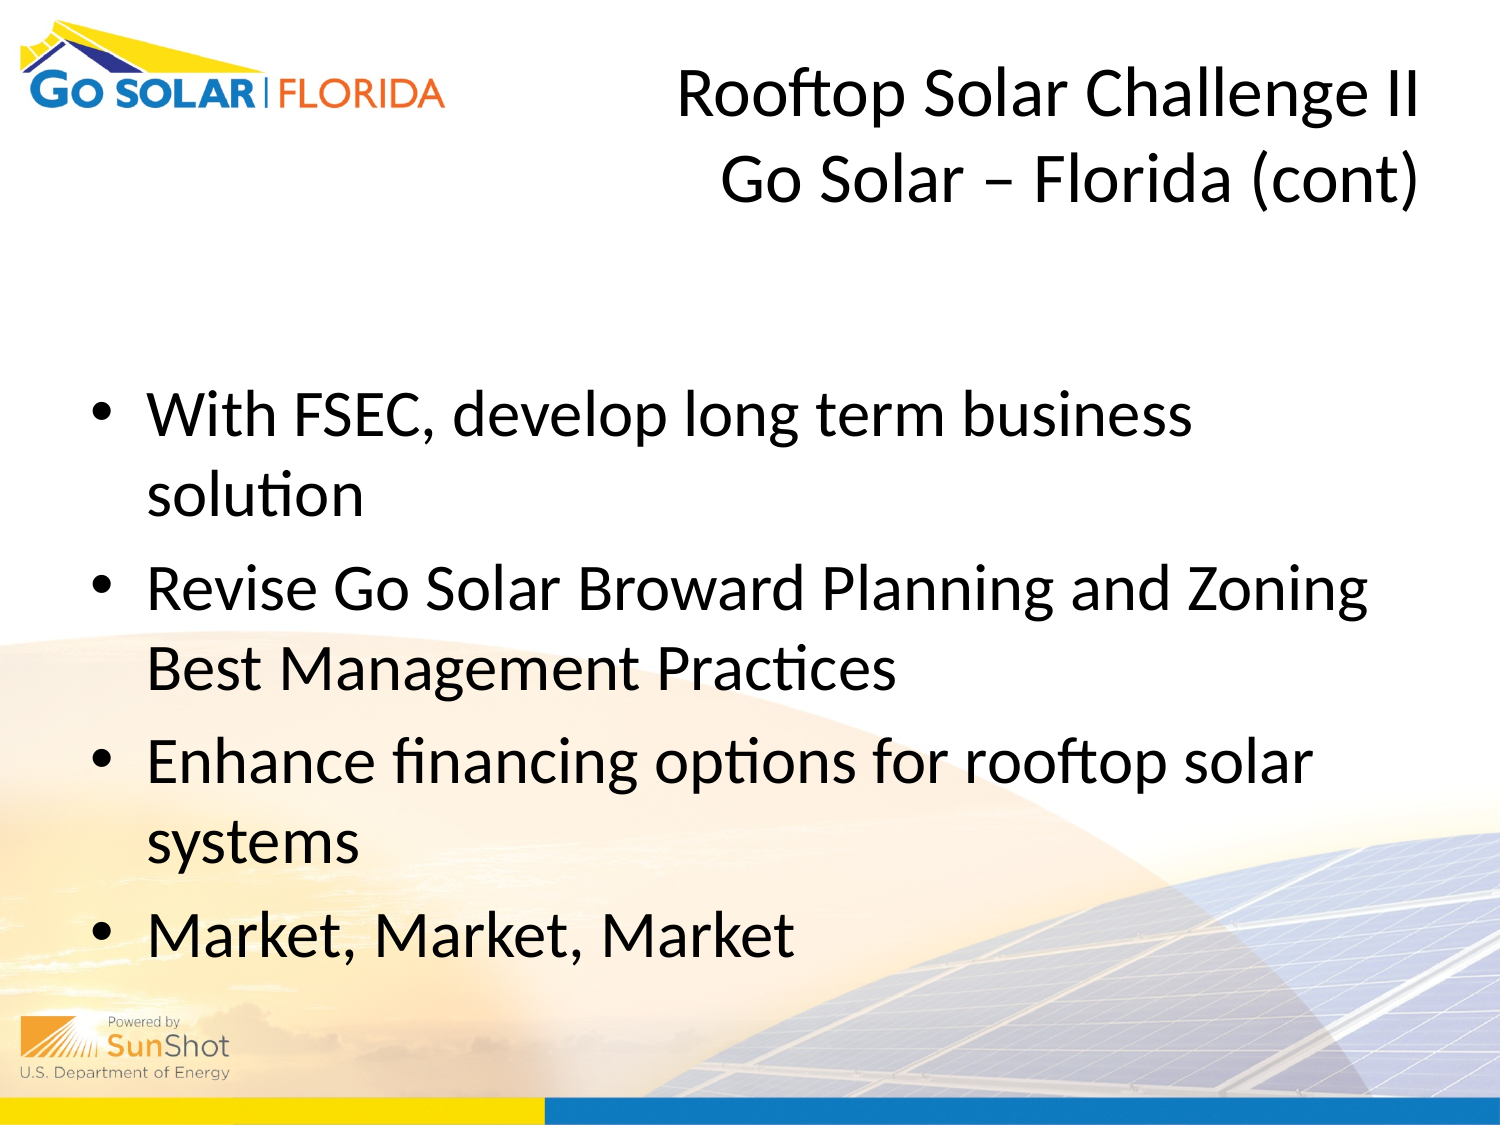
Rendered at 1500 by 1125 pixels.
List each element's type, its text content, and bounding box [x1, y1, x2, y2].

list With FSEC, develop long term business solution Revise Go Solar Broward Planning and Zoning Best Management Practices Enhance financing options for rooftop solar systems Market, Market, Market [75, 362, 1425, 1005]
picture [0, 0, 1500, 1125]
title Rooftop Solar Challenge II Go Solar – Florida (cont) [425, 37, 1438, 225]
